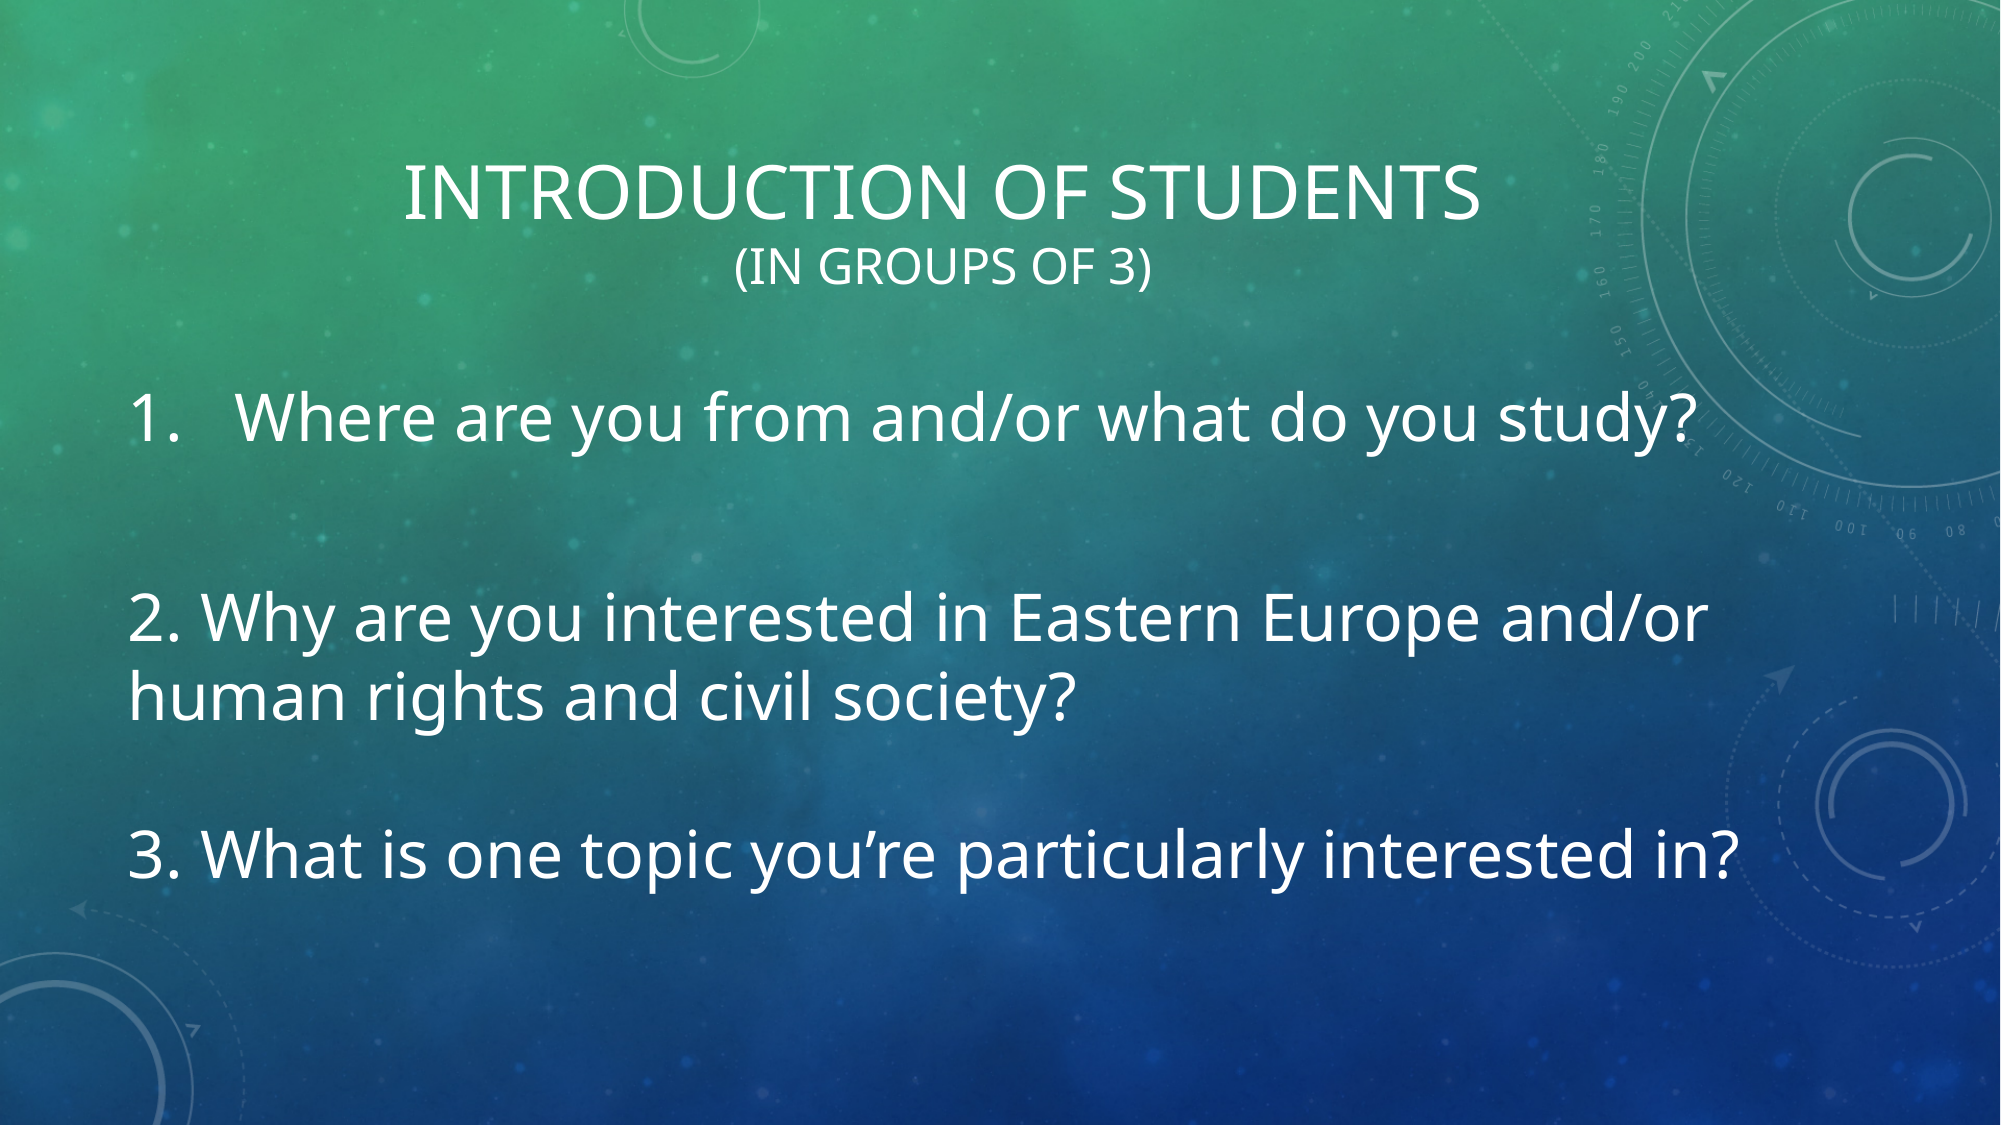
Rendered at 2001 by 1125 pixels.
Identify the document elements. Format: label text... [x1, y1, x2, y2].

list Where are you from and/or what do you study? 2. Why are you interested in Eastern Europe and/or human rights and civil society? 3. What is one topic you’re particularly interested in? [112, 351, 1775, 950]
title introduction of students (in groups of 3) [112, 99, 1775, 339]
picture [0, 0, 2001, 1125]
